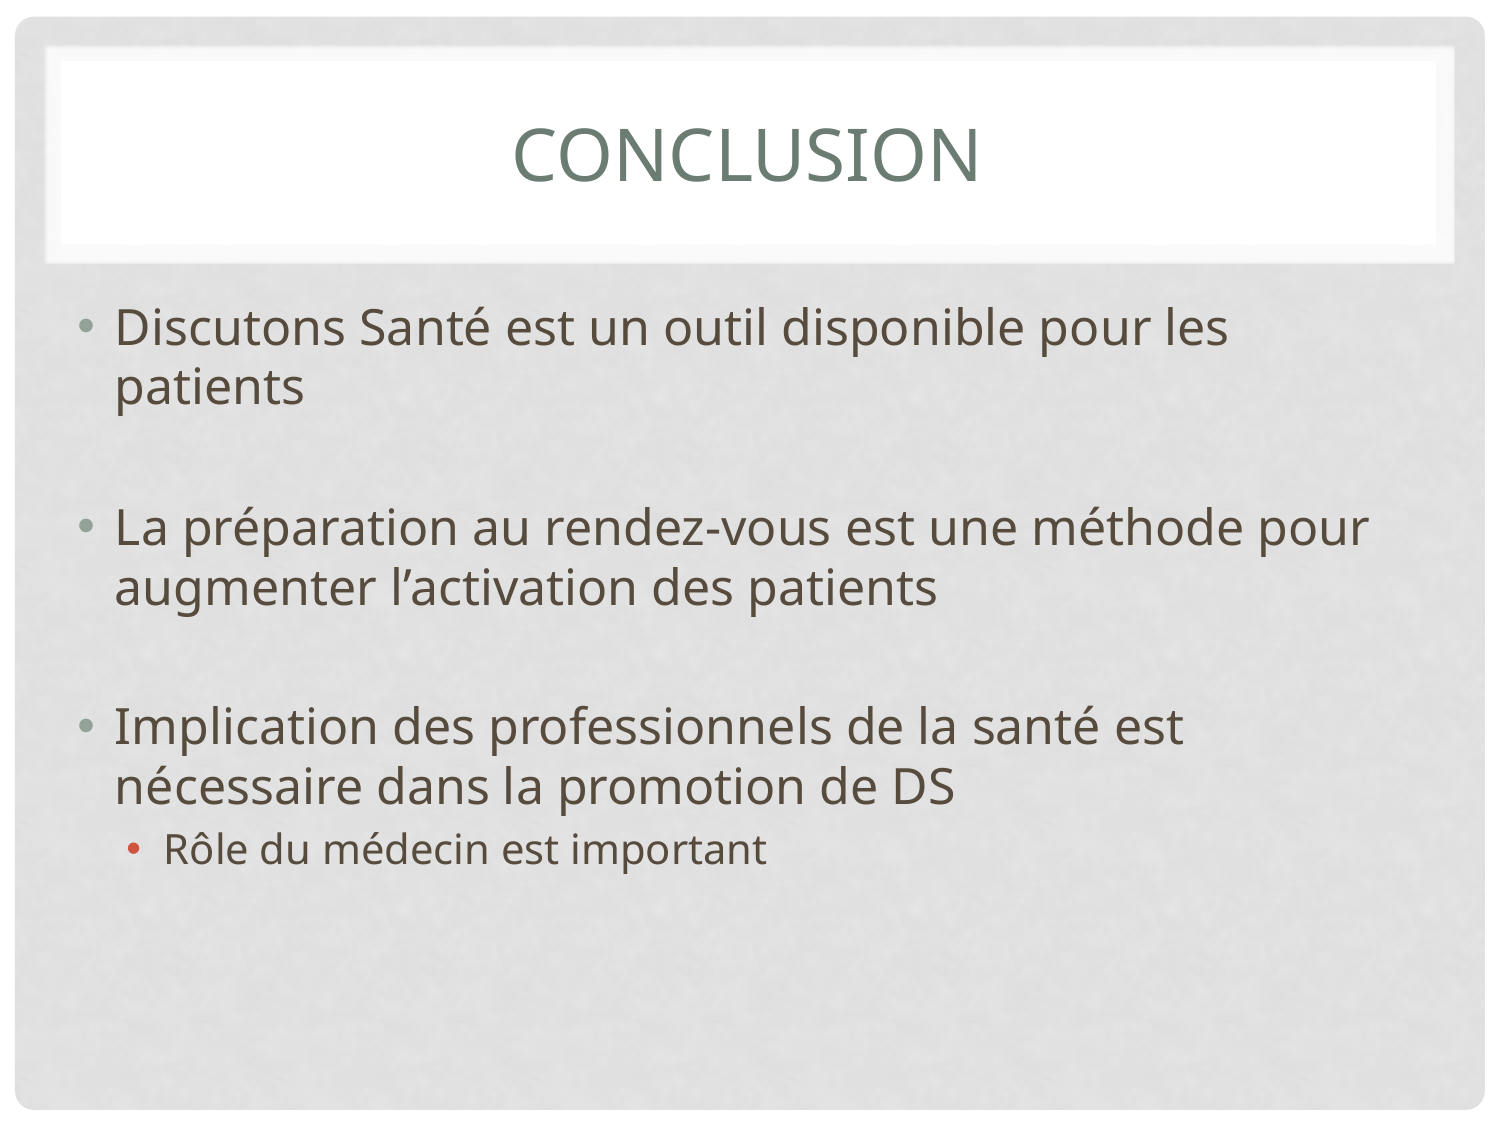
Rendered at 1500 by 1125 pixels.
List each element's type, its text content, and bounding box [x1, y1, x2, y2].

title Conclusion [69, 66, 1425, 238]
list Discutons Santé est un outil disponible pour les patients La préparation au rendez-vous est une méthode pour augmenter l’activation des patients Implication des professionnels de la santé est nécessaire dans la promotion de DS Rôle du médecin est important [43, 287, 1425, 1076]
